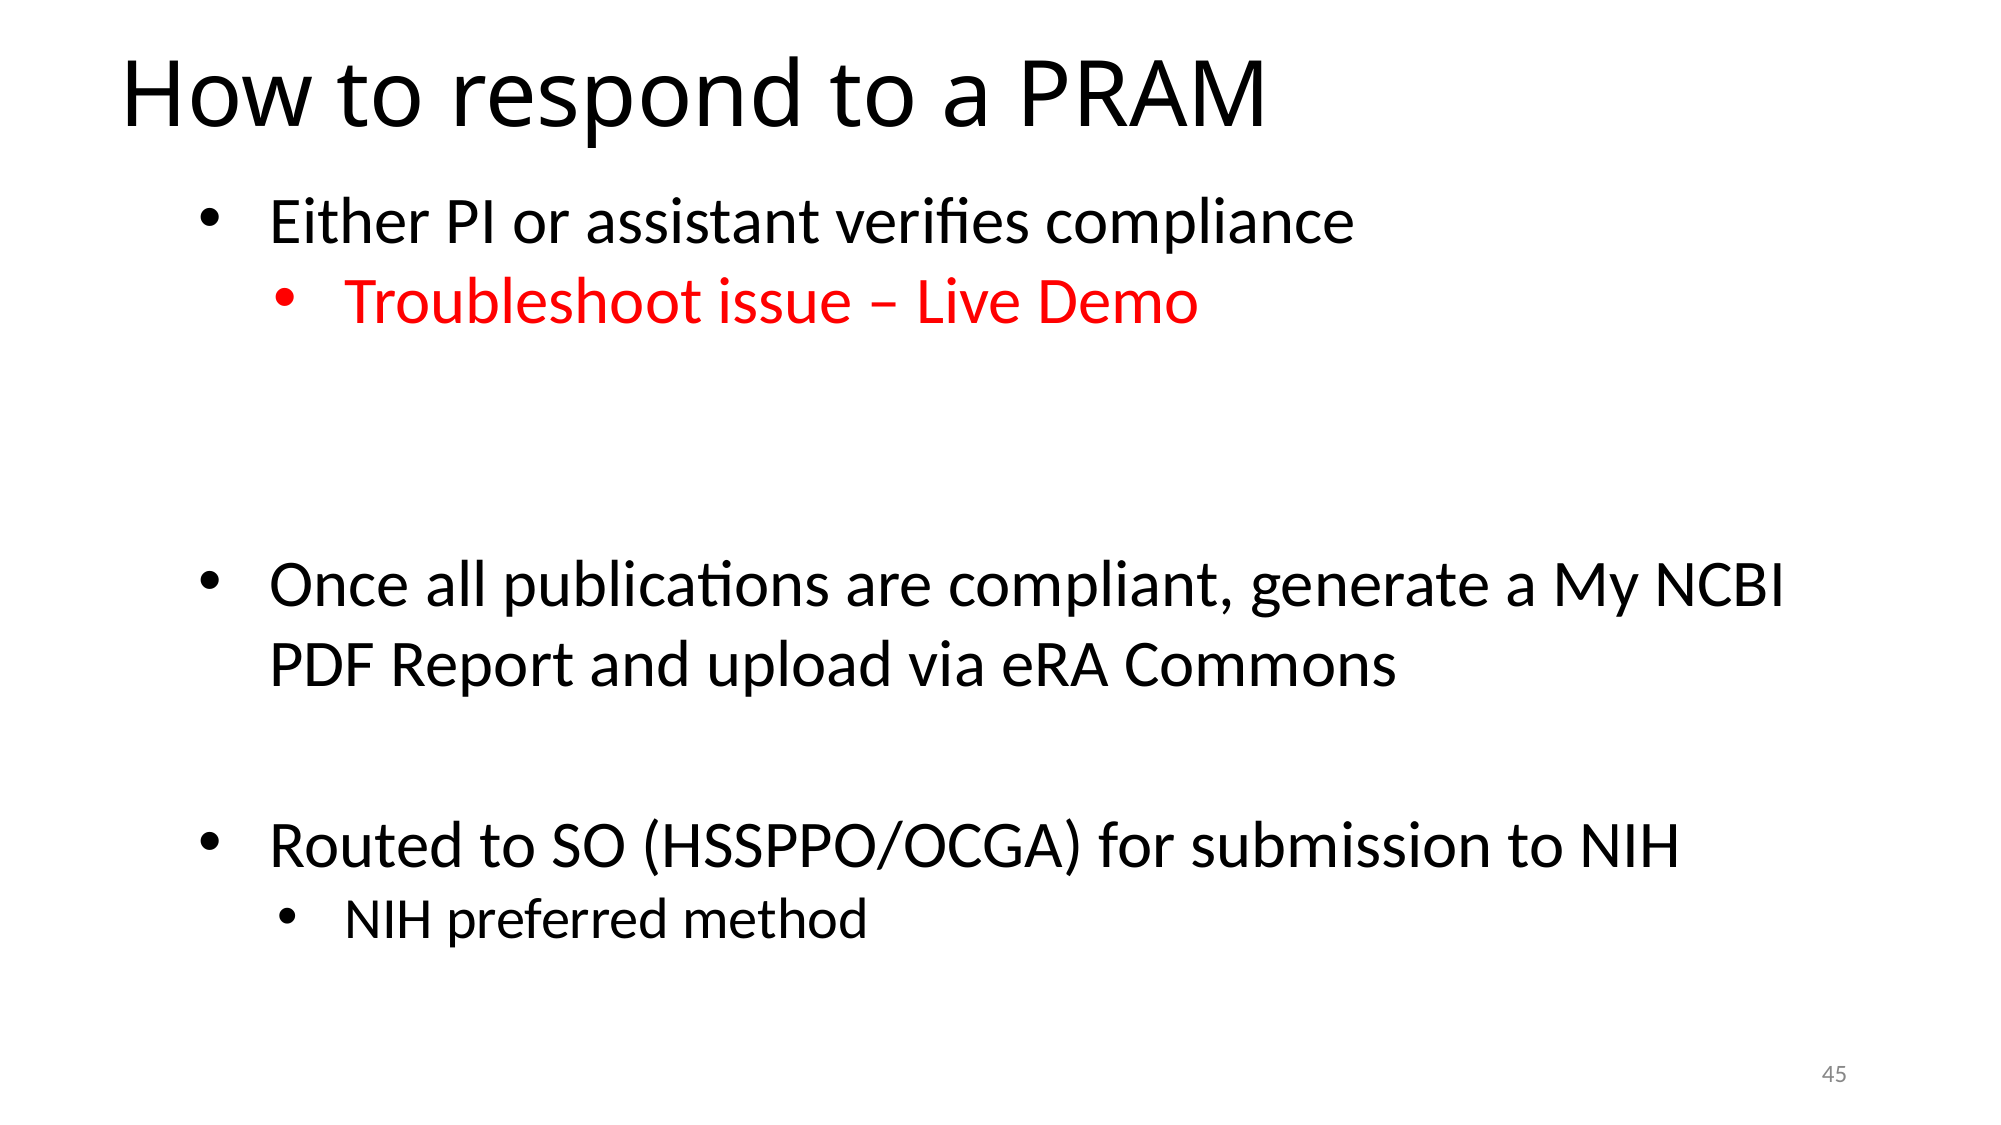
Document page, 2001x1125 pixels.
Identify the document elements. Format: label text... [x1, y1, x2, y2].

title How to respond to a PRAM [104, 25, 1858, 169]
slide_number 45 [1412, 1042, 1863, 1103]
list Either PI or assistant verifies compliance Troubleshoot issue – Live Demo Once all publications are compliant, generate a My NCBI PDF Report and upload via eRA Commons Routed to SO (HSSPPO/OCGA) for submission to NIH NIH preferred method [104, 169, 1884, 1103]
